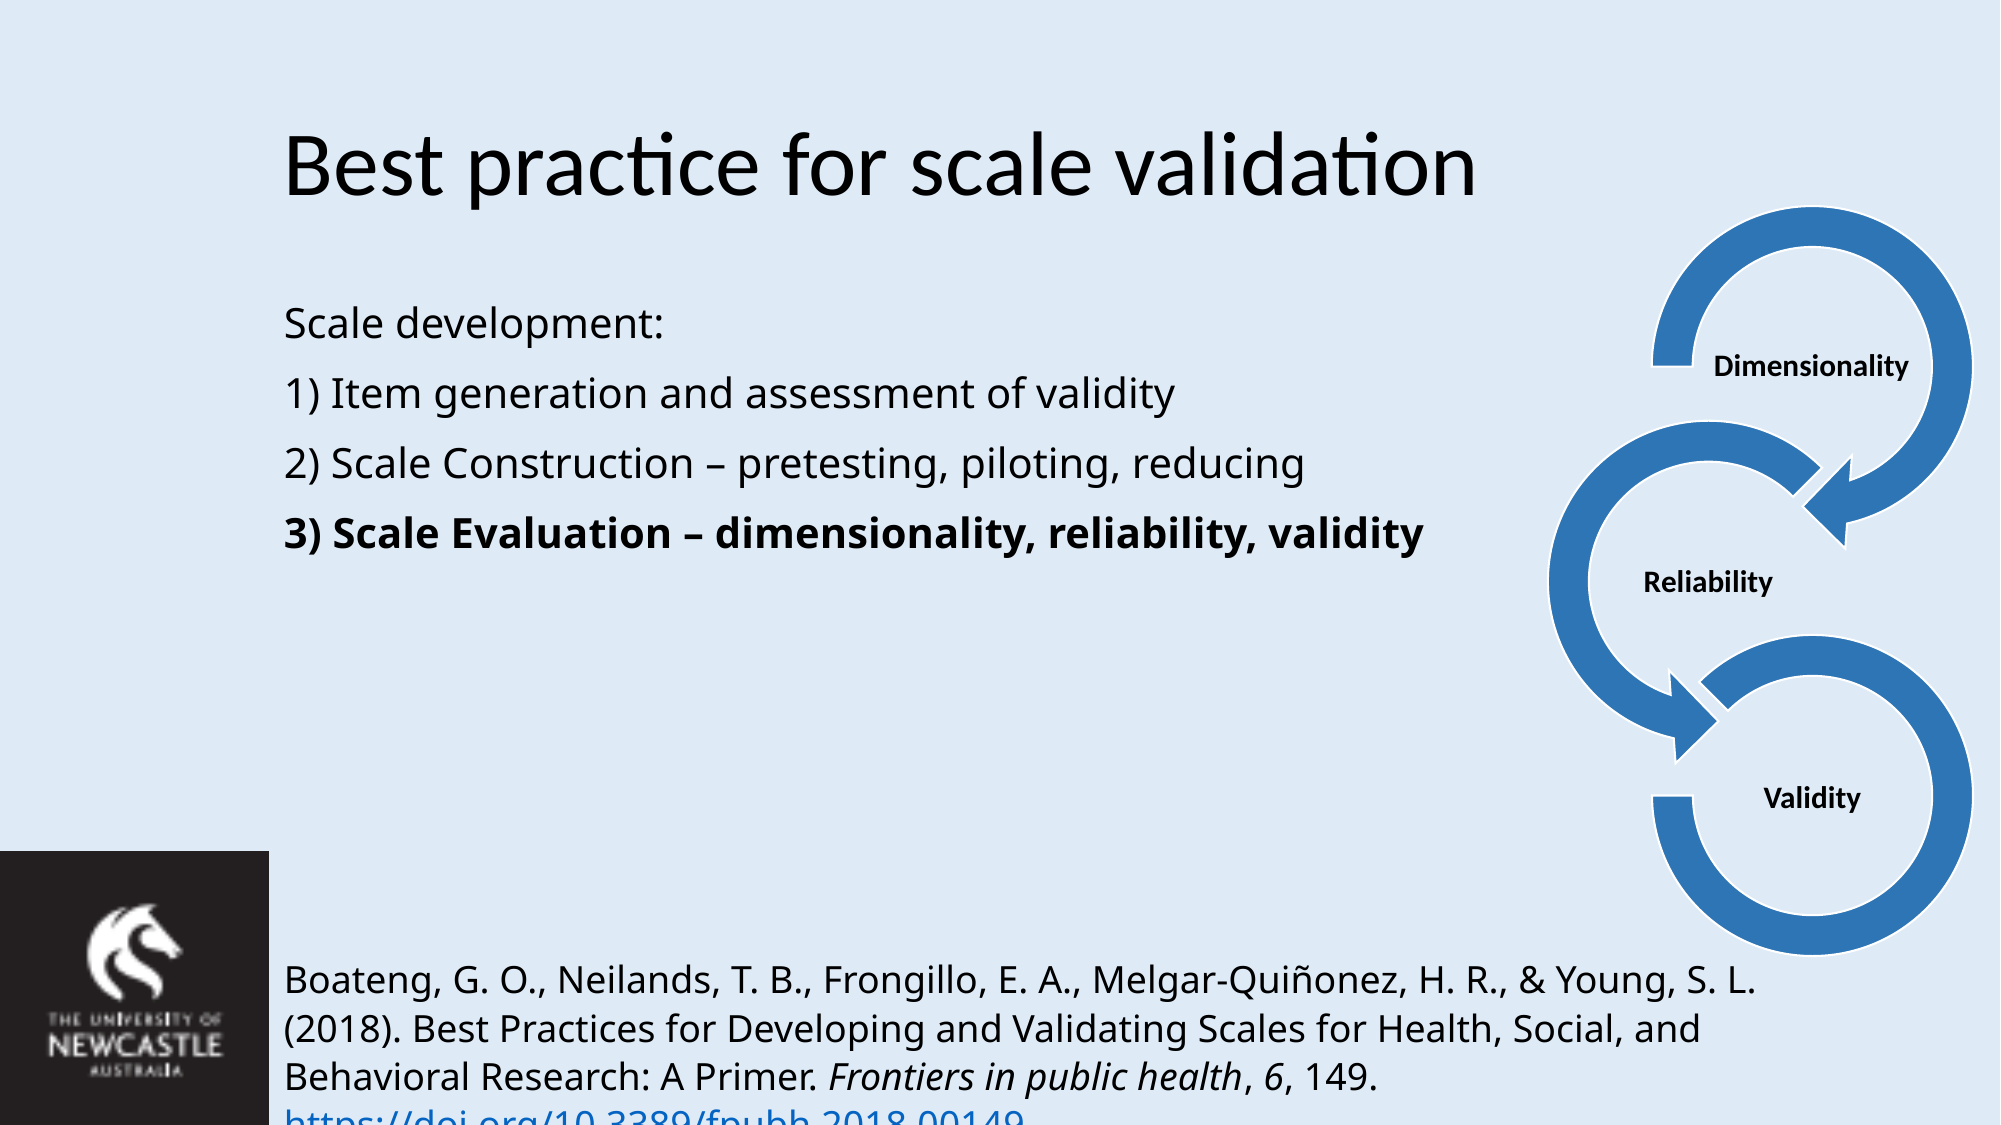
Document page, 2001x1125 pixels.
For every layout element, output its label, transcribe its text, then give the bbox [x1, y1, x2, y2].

text_box Scale development: 1) Item generation and assessment of validity 2) Scale Construction – pretesting, piloting, reducing 3) Scale Evaluation – dimensionality, reliability, validity [268, 285, 1409, 565]
text_box Boateng, G. O., Neilands, T. B., Frongillo, E. A., Melgar-Quiñonez, H. R., & Young, S. L. (2018). Best Practices for Developing and Validating Scales for Health, Social, and Behavioral Research: A Primer. Frontiers in public health, 6, 149. https://doi.org/10.3389/fpubh.2018.00149 [269, 945, 1841, 1125]
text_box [1409, 123, 2000, 1013]
picture [0, 851, 269, 1125]
text_box Best practice for scale validation [268, 96, 1708, 221]
